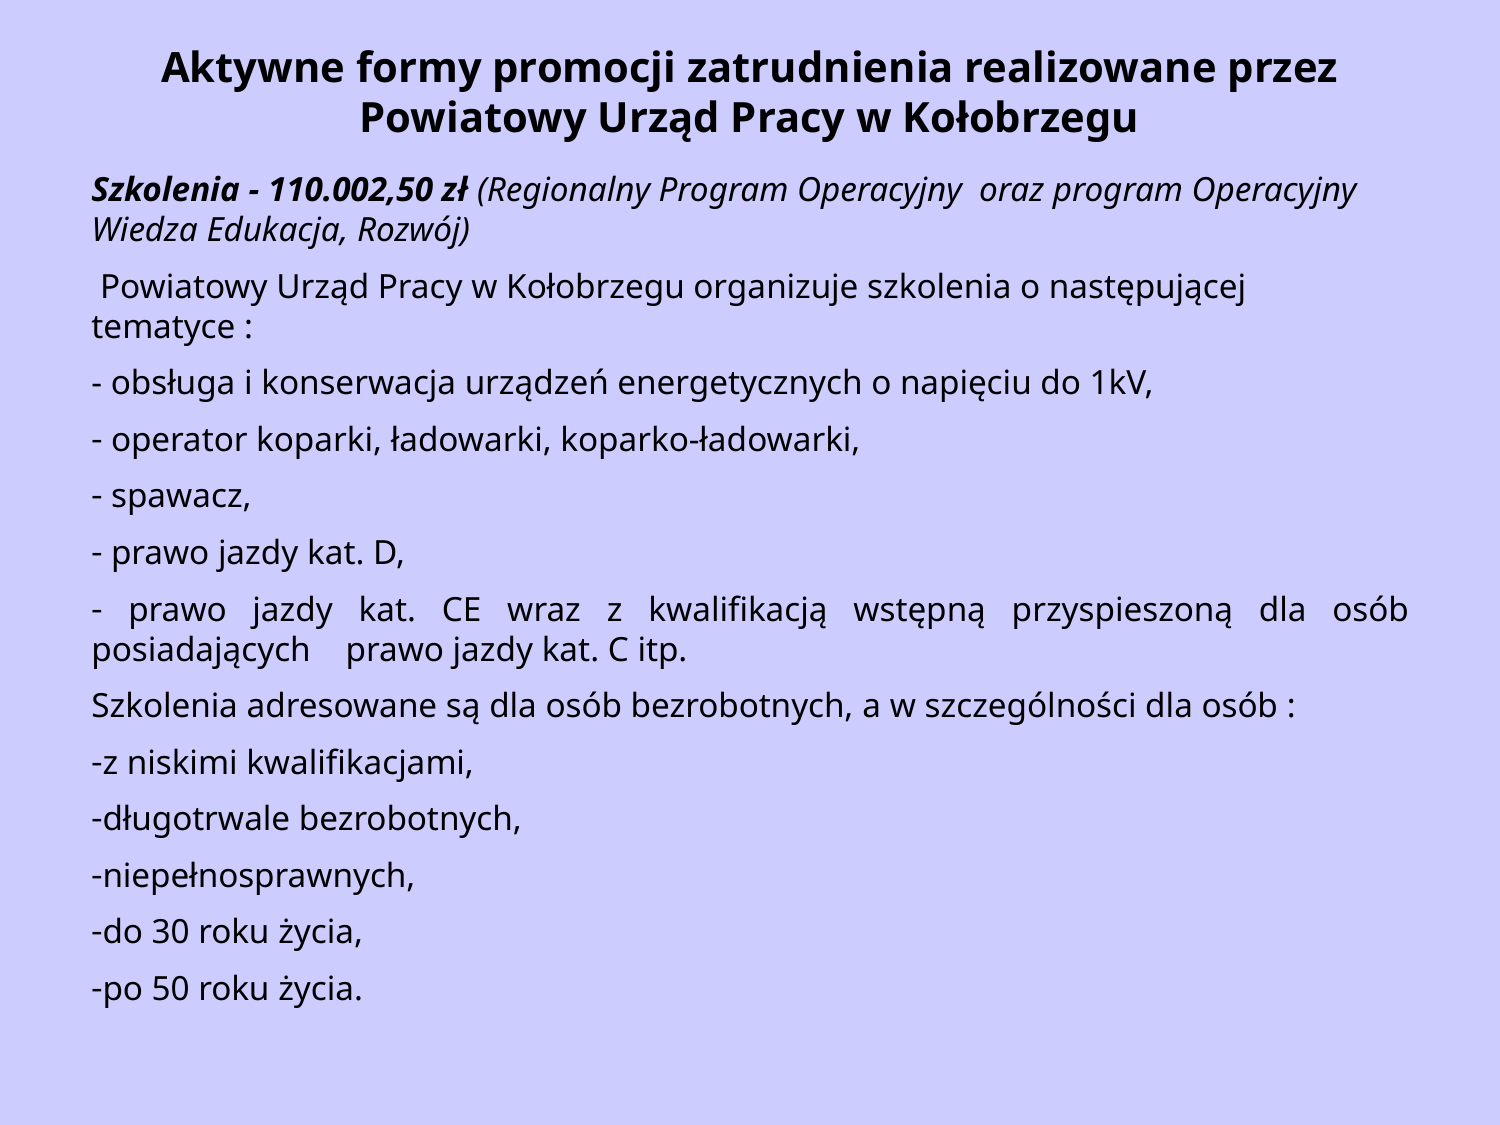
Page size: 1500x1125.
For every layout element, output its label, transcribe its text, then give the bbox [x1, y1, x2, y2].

list Szkolenia - 110.002,50 zł (Regionalny Program Operacyjny oraz program Operacyjny Wiedza Edukacja, Rozwój) Powiatowy Urząd Pracy w Kołobrzegu organizuje szkolenia o następującej tematyce : - obsługa i konserwacja urządzeń energetycznych o napięciu do 1kV, operator koparki, ładowarki, koparko-ładowarki, spawacz, prawo jazdy kat. D, prawo jazdy kat. CE wraz z kwalifikacją wstępną przyspieszoną dla osób posiadających prawo jazdy kat. C itp. Szkolenia adresowane są dla osób bezrobotnych, a w szczególności dla osób : z niskimi kwalifikacjami, długotrwale bezrobotnych, niepełnosprawnych, do 30 roku życia, po 50 roku życia. [76, 160, 1427, 1125]
title Aktywne formy promocji zatrudnienia realizowane przez Powiatowy Urząd Pracy w Kołobrzegu [74, 20, 1425, 162]
